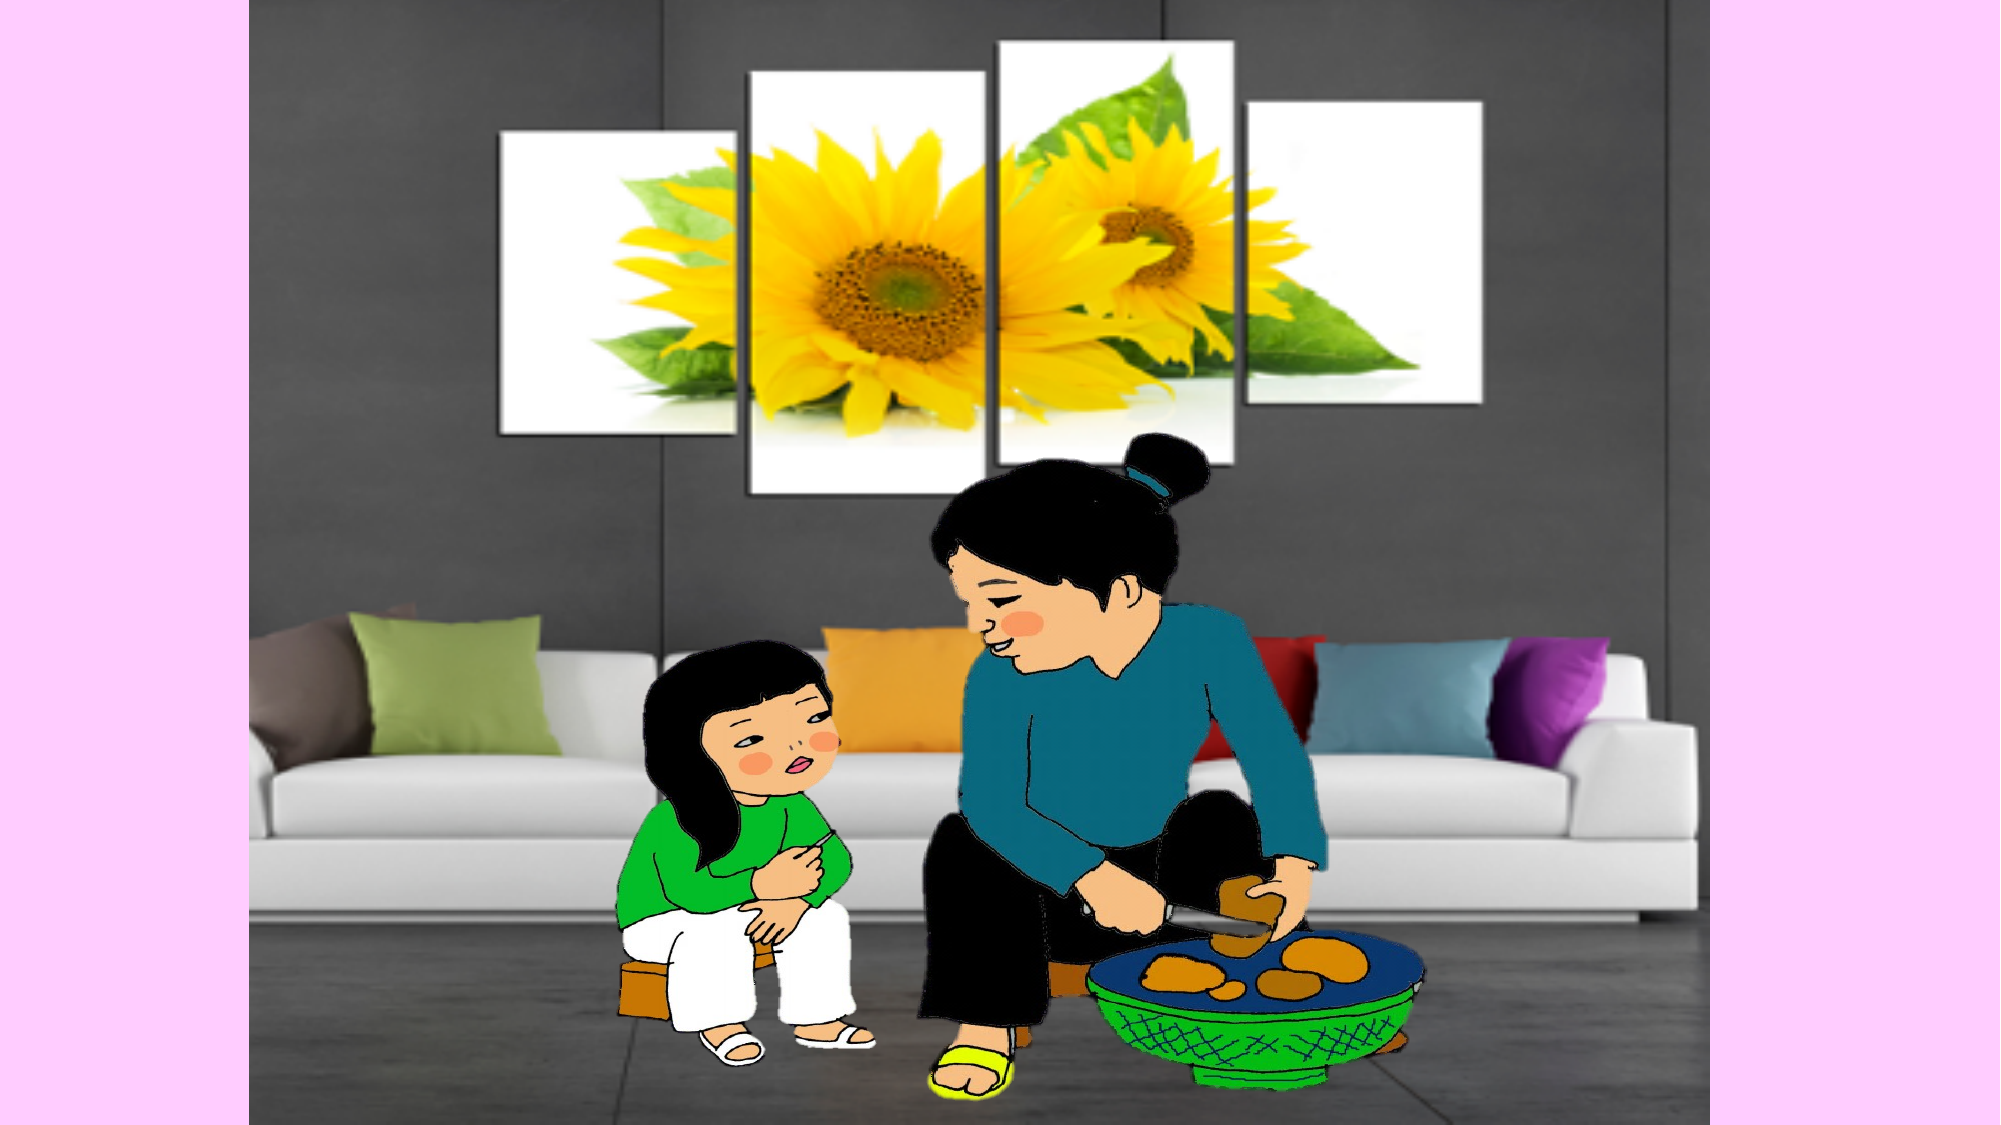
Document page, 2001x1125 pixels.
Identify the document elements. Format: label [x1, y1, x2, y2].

text_box [249, 0, 1710, 1125]
